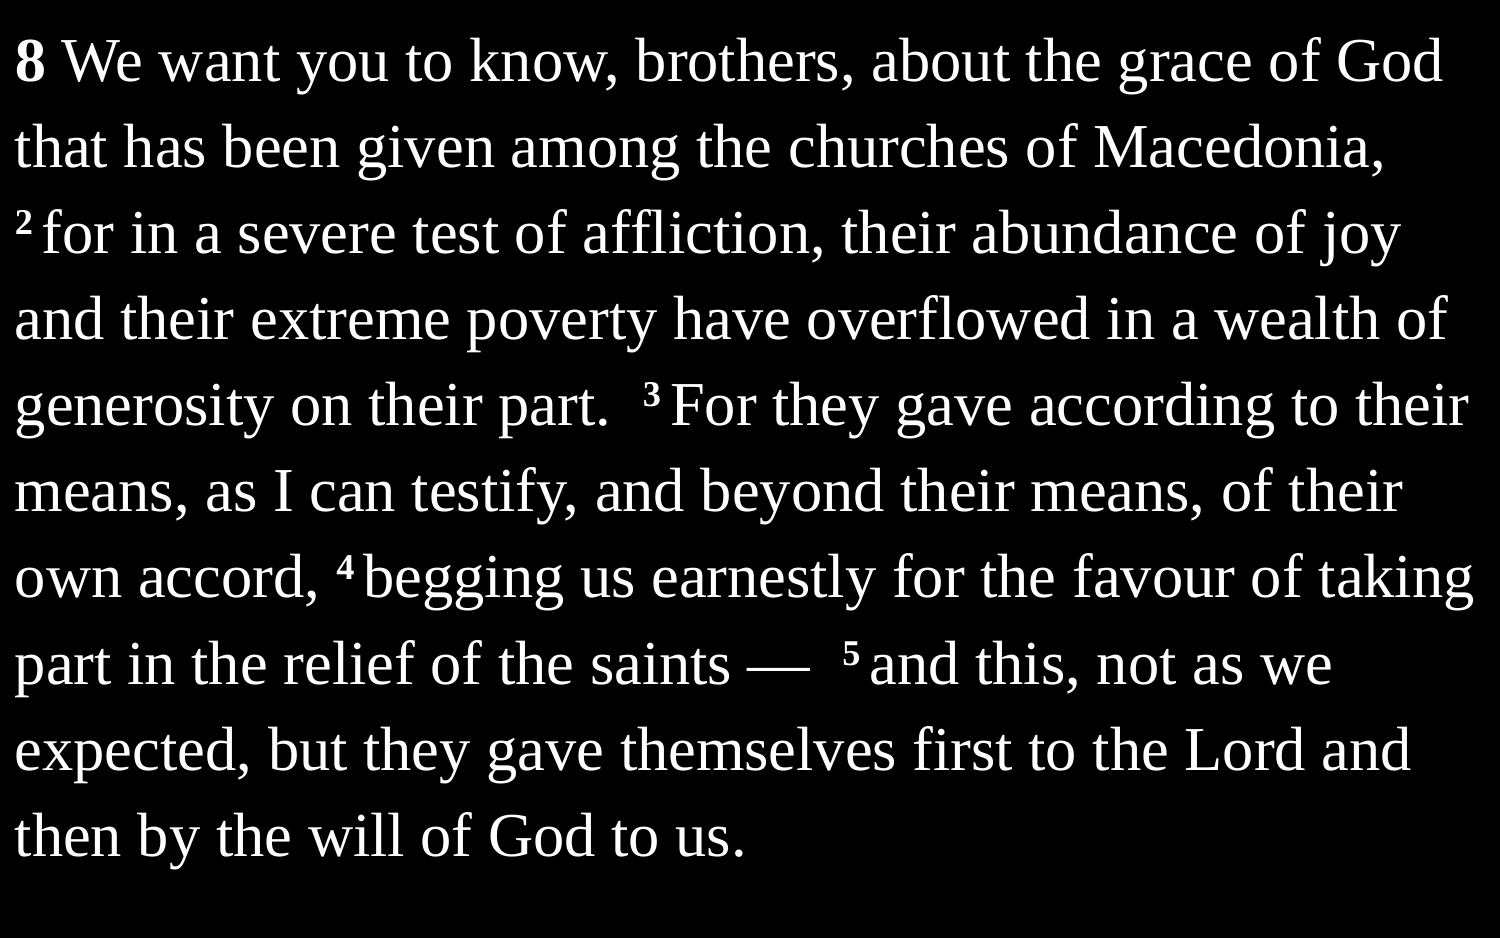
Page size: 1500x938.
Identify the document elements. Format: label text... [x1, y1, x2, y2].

text_box 8 We want you to know, brothers, about the grace of God that has been given among the churches of Macedonia, 2 for in a severe test of affliction, their abundance of joy and their extreme poverty have overflowed in a wealth of generosity on their part. 3 For they gave according to their means, as I can testify, and beyond their means, of their own accord, 4 begging us earnestly for the favour of taking part in the relief of the saints — 5 and this, not as we expected, but they gave themselves first to the Lord and then by the will of God to us. [0, 0, 1500, 877]
